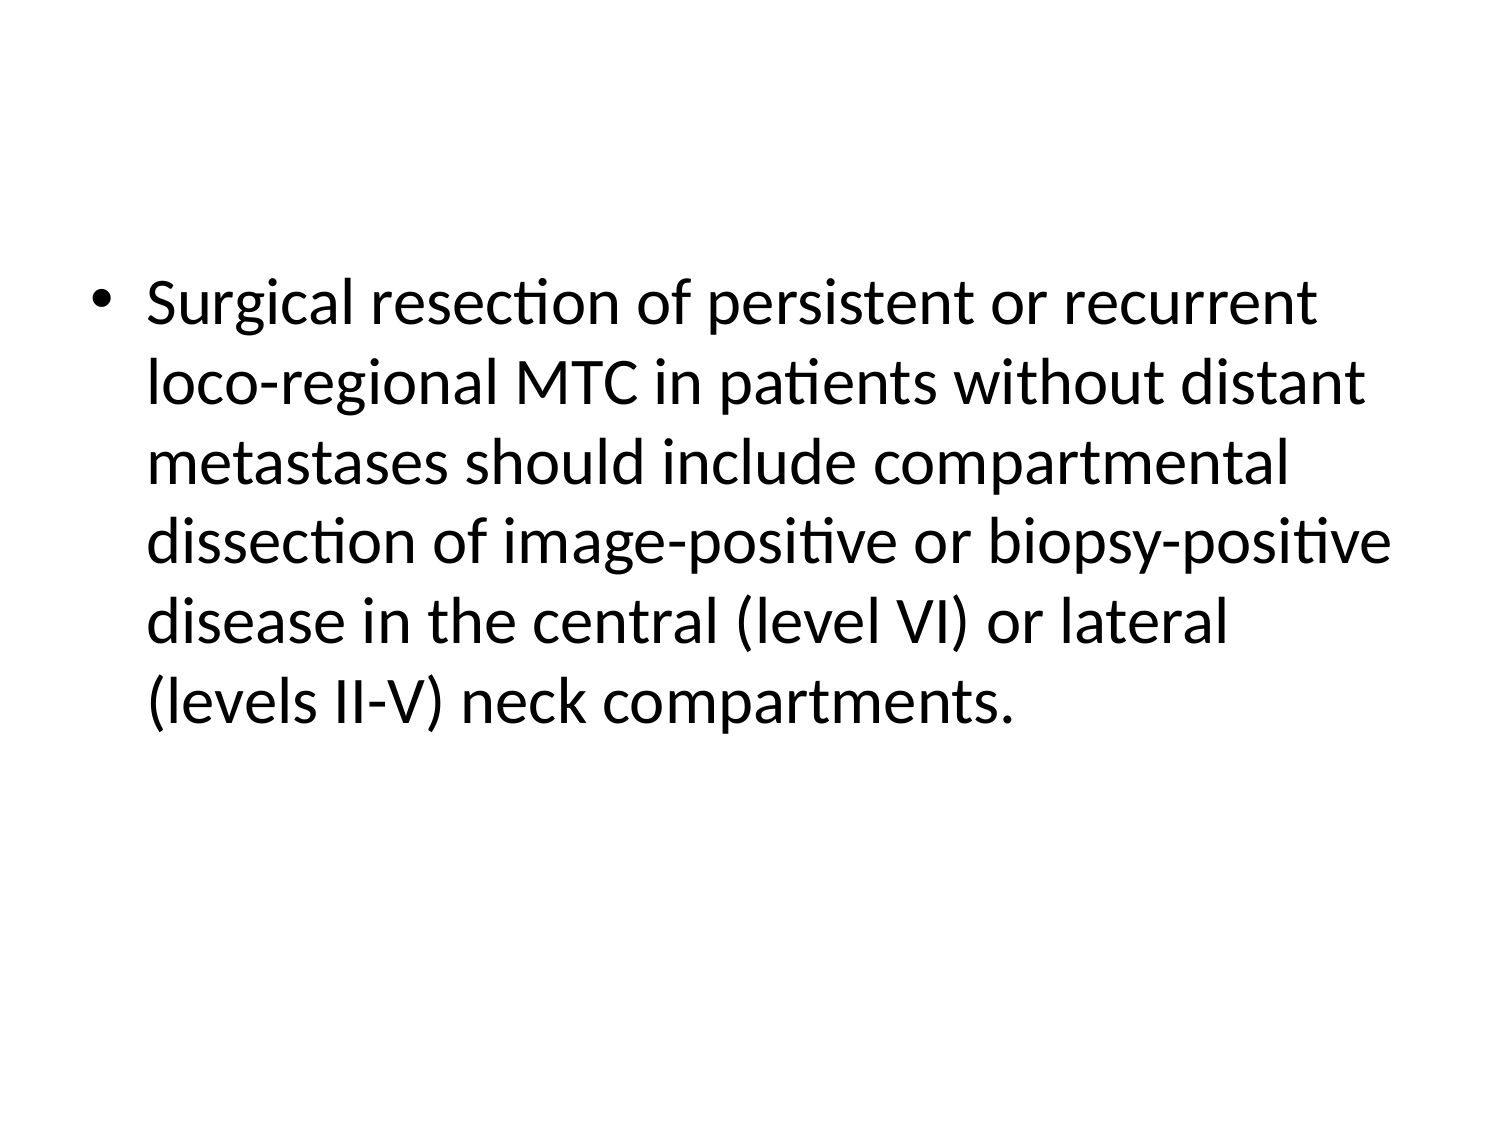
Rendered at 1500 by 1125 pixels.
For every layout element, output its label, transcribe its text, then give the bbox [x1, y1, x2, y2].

list Surgical resection of persistent or recurrent loco-regional MTC in patients without distant metastases should include compartmental dissection of image-positive or biopsy-positive disease in the central (level VI) or lateral (levels II-V) neck compartments. [75, 249, 1425, 1005]
